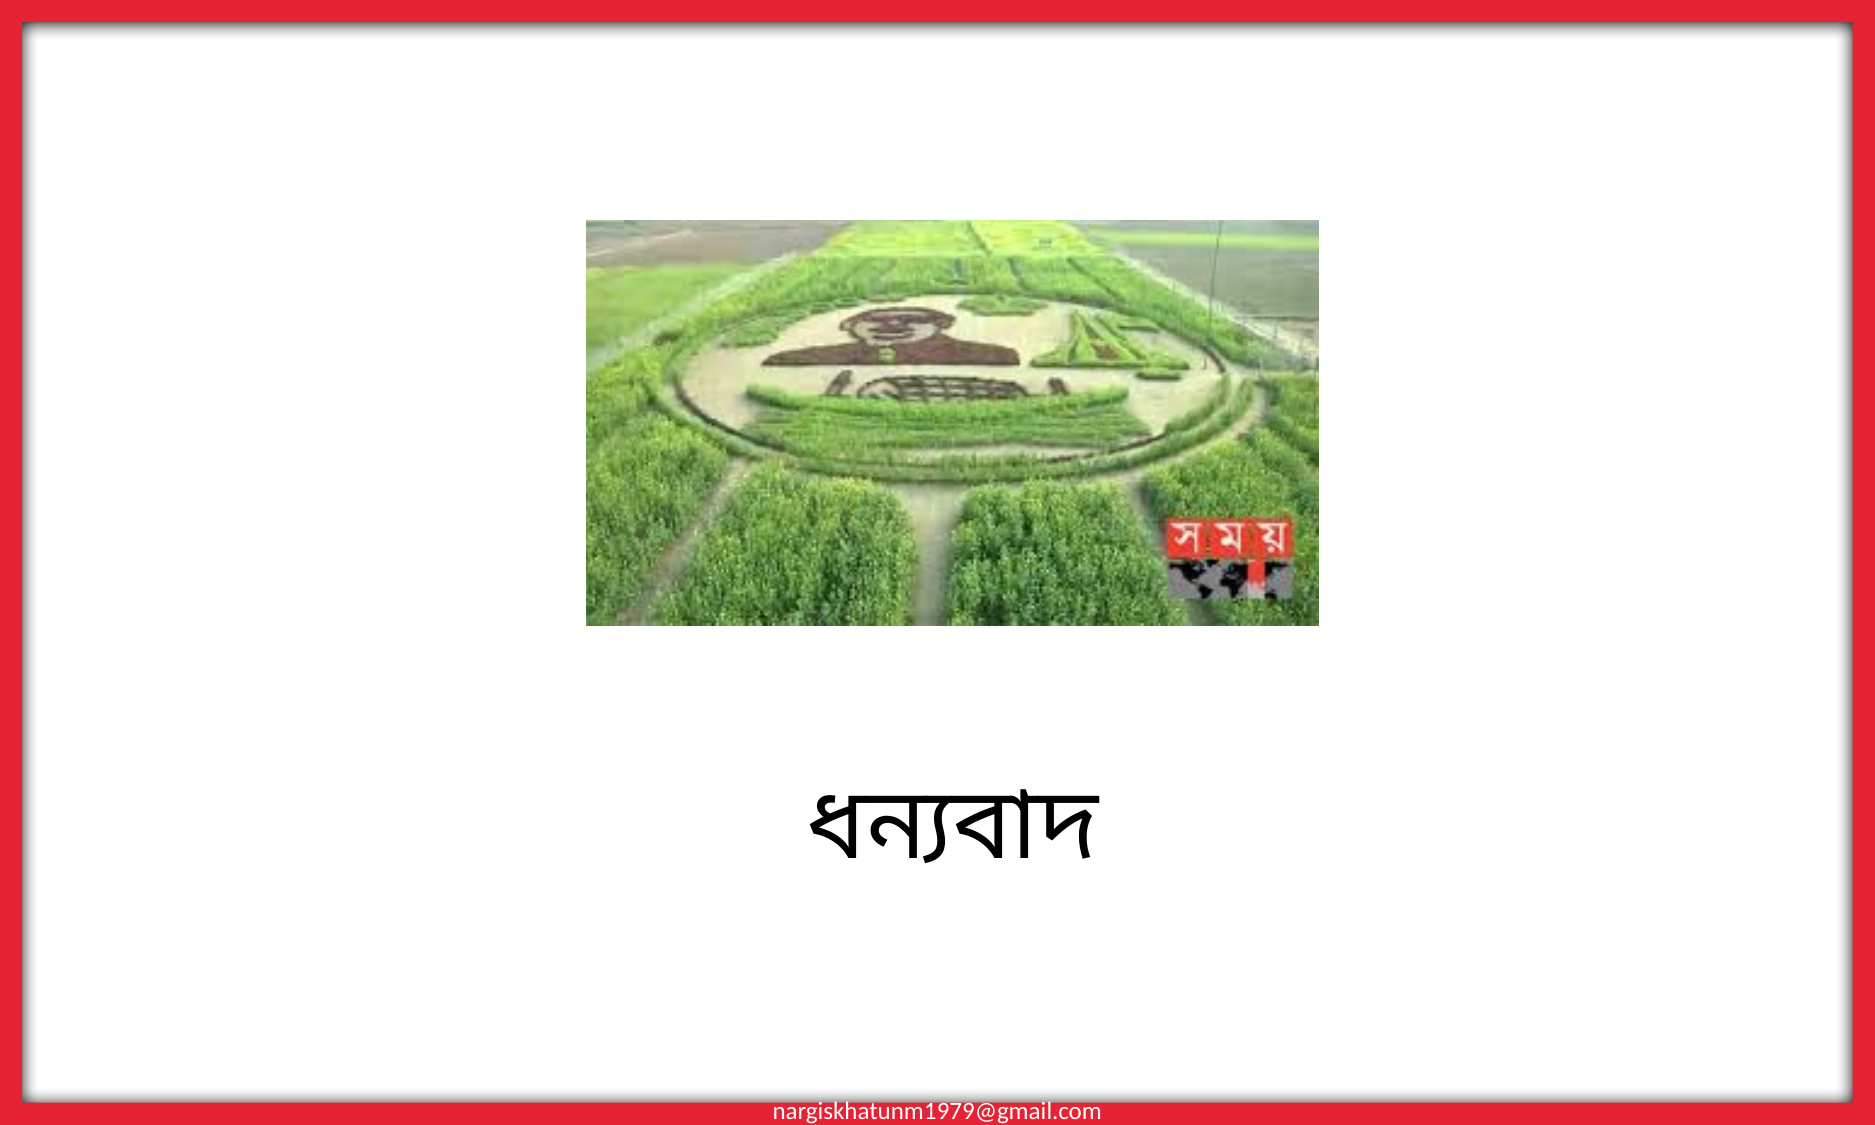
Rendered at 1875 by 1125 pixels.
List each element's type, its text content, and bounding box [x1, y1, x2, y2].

picture [586, 220, 1319, 626]
text_box ধন্যবাদ [791, 750, 1114, 886]
